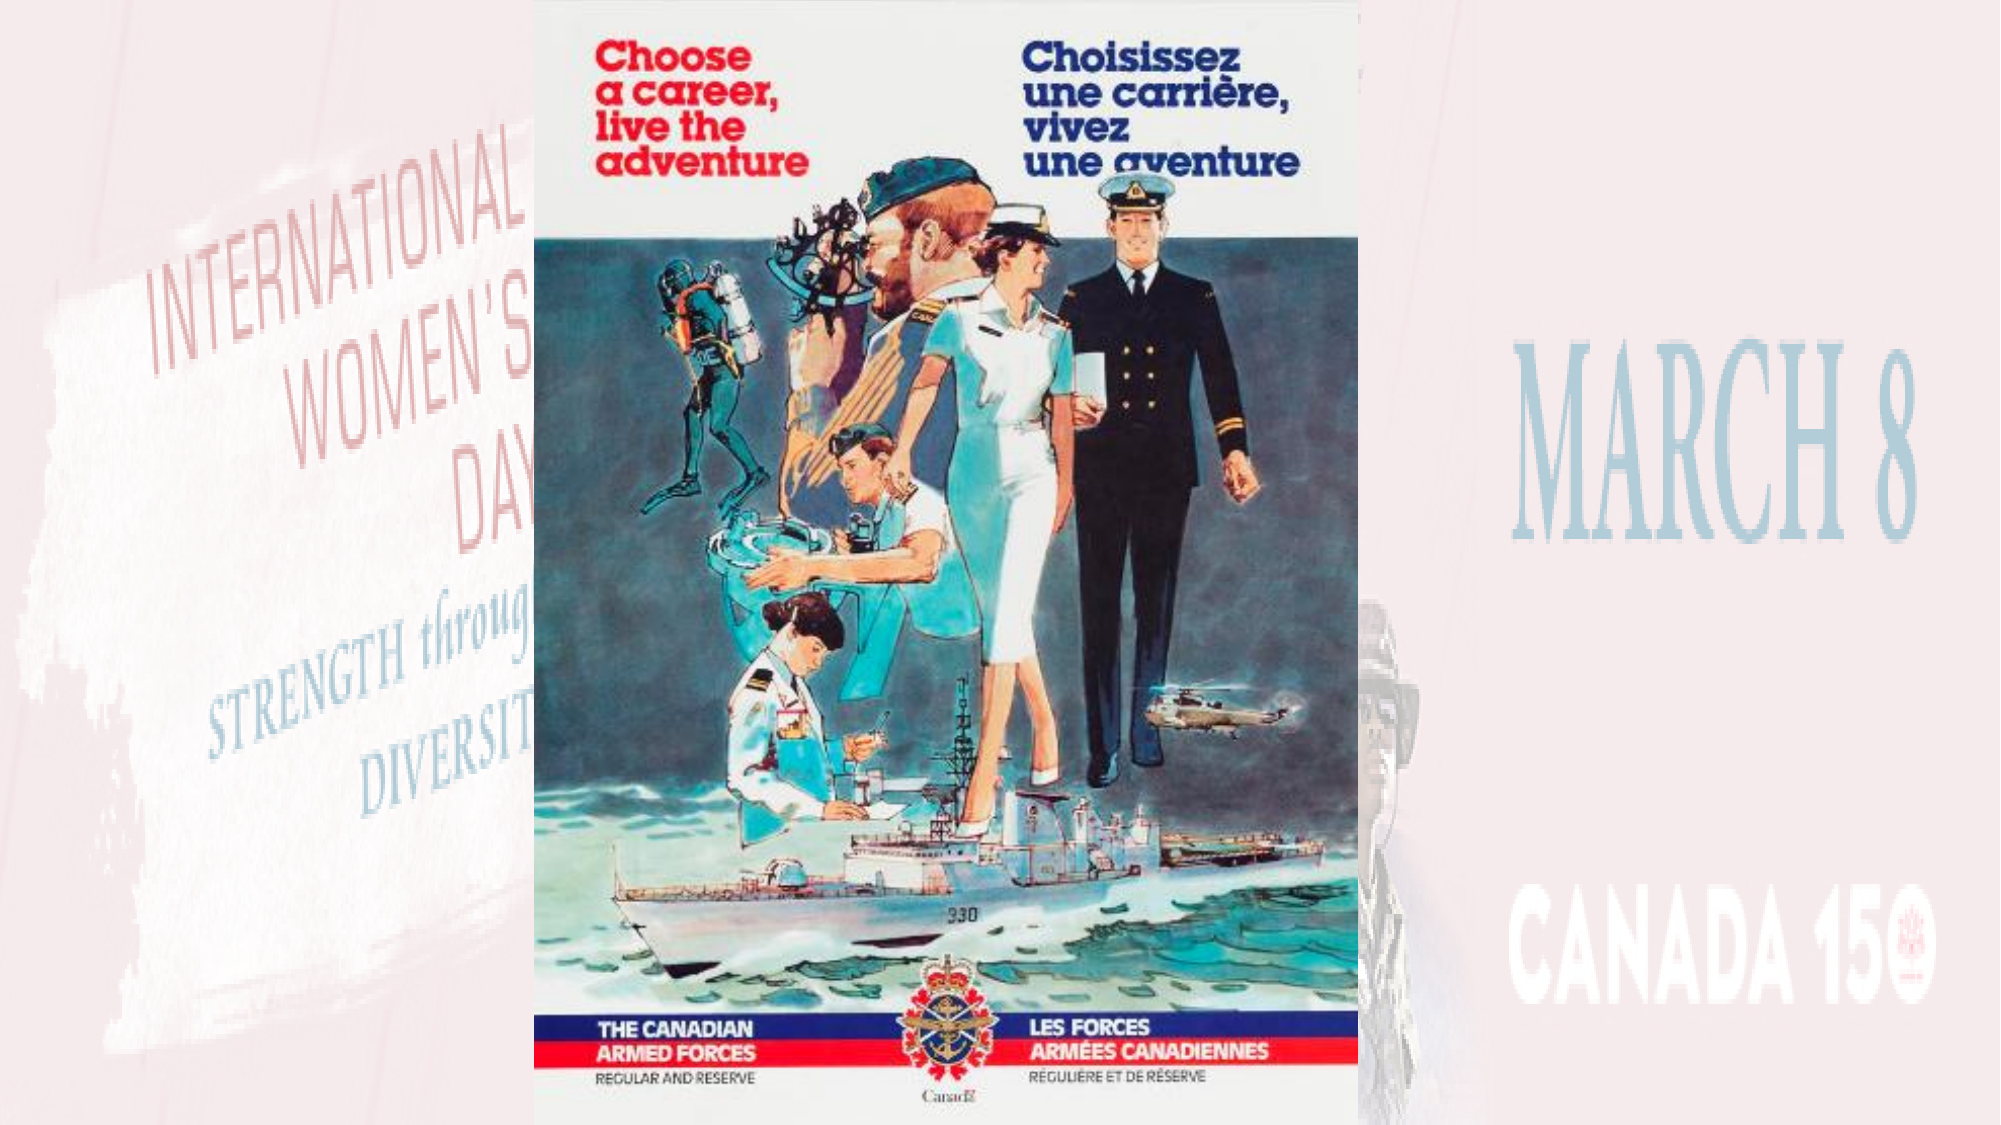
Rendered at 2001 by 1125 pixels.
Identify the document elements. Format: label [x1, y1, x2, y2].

picture [534, 0, 1358, 1125]
